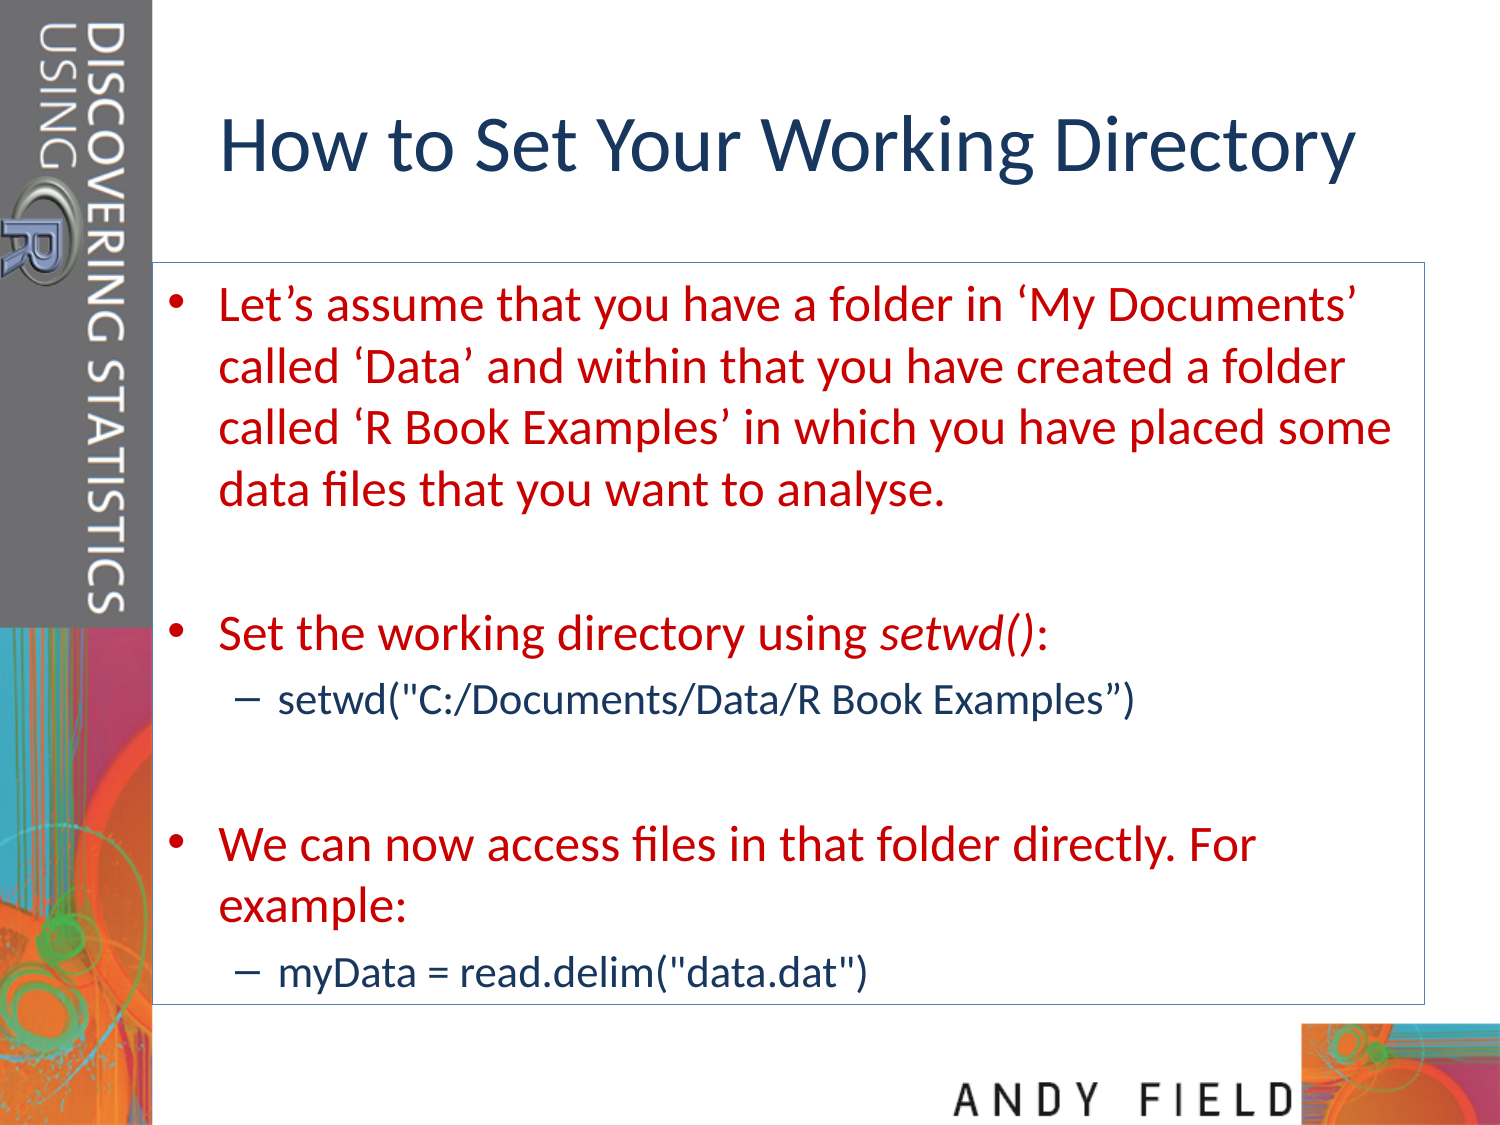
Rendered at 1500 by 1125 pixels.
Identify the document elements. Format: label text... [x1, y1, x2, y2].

picture [0, 0, 1500, 1125]
title How to Set Your Working Directory [152, 45, 1425, 233]
list Let’s assume that you have a folder in ‘My Documents’ called ‘Data’ and within that you have created a folder called ‘R Book Examples’ in which you have placed some data files that you want to analyse. Set the working directory using setwd(): setwd("C:/Documents/Data/R Book Examples”) We can now access files in that folder directly. For example: myData = read.delim("data.dat") [152, 262, 1425, 1005]
